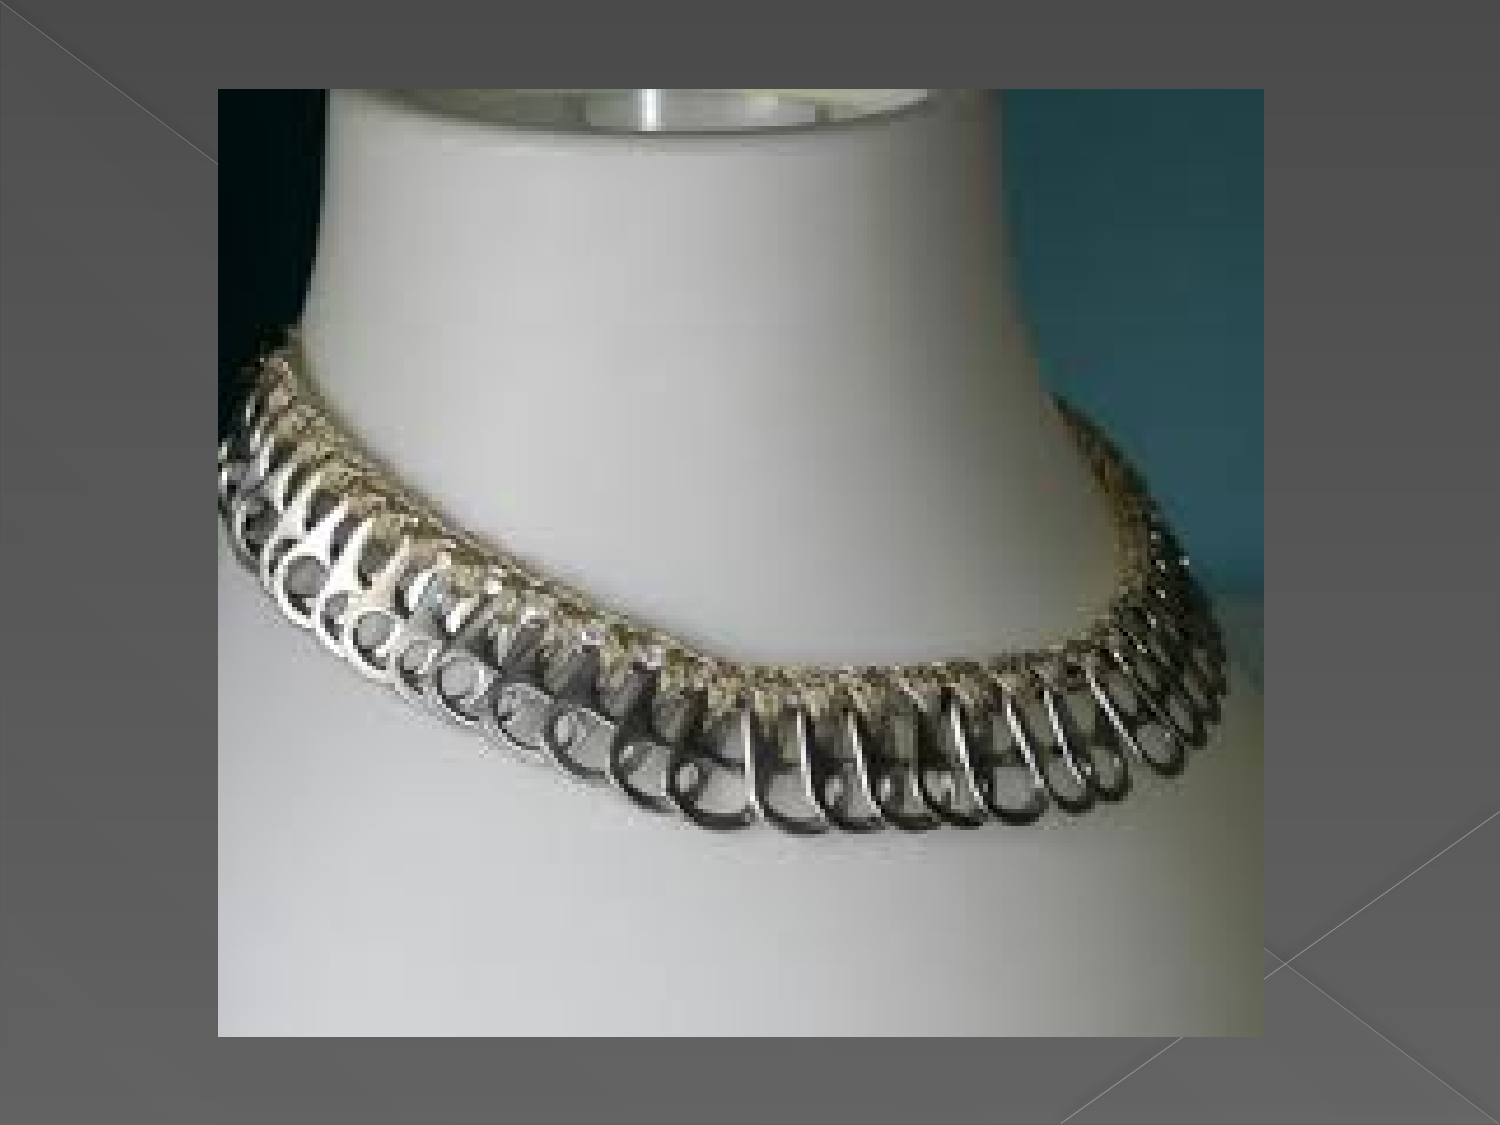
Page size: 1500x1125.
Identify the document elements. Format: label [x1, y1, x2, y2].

picture [218, 89, 1264, 1037]
